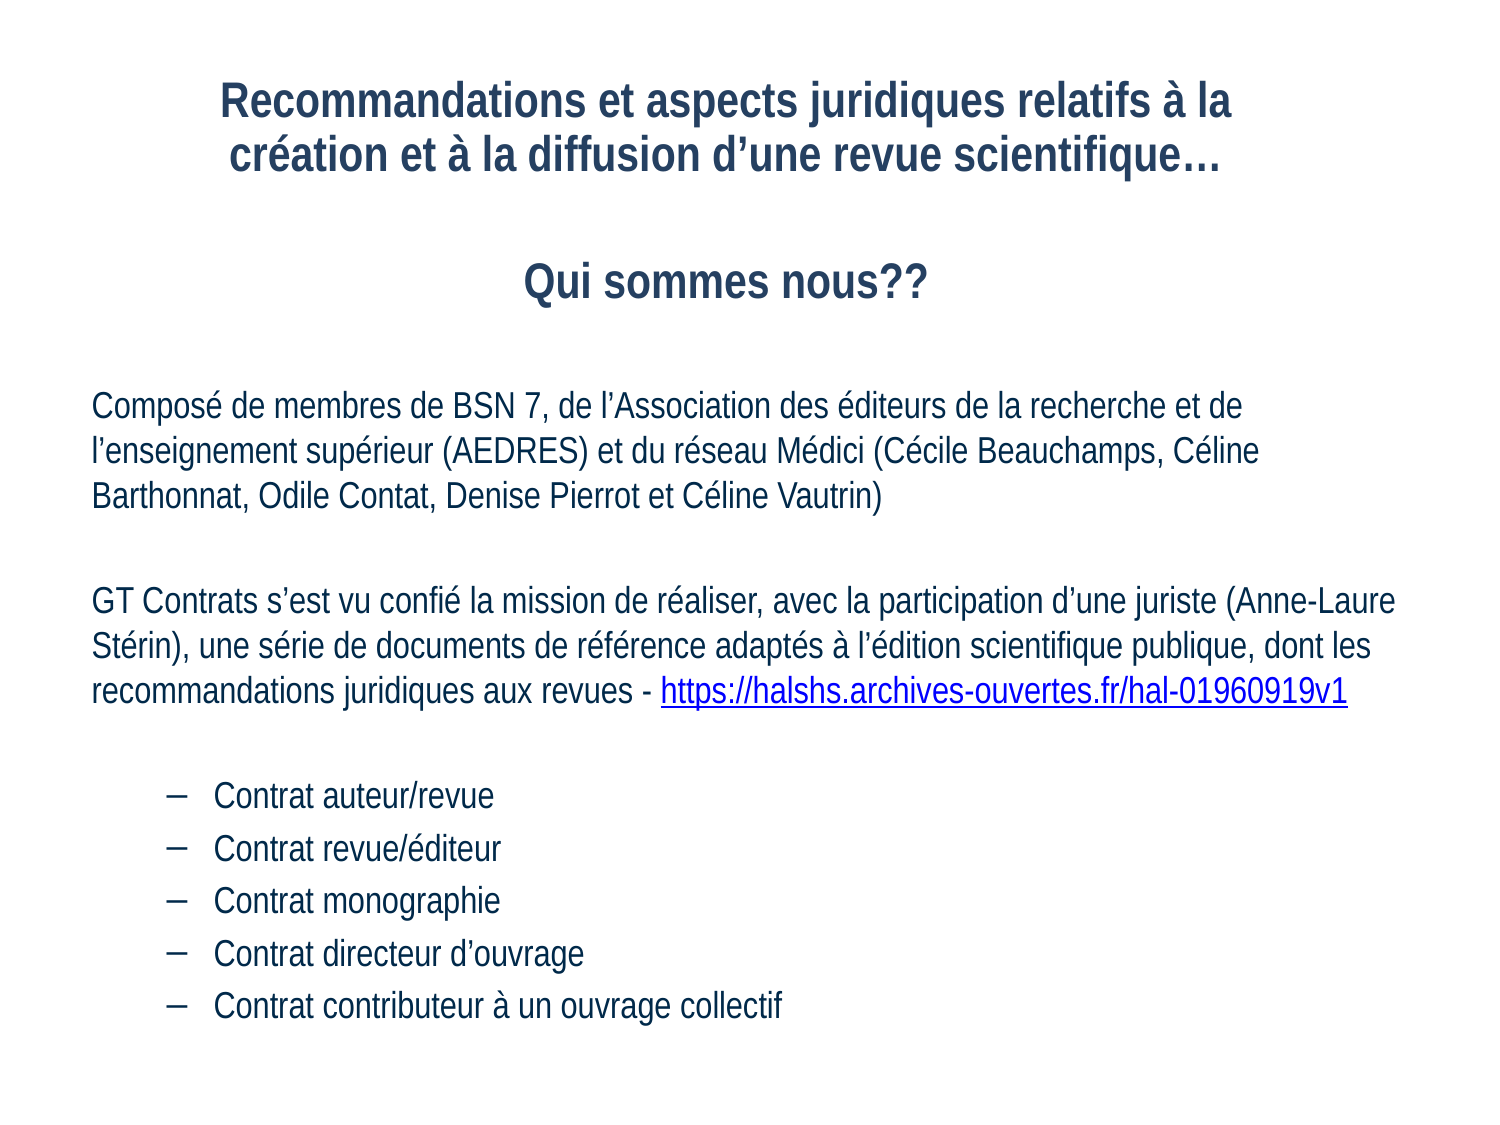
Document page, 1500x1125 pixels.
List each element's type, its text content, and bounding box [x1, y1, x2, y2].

text_box Recommandations et aspects juridiques relatifs à la création et à la diffusion d’une revue scientifique… Qui sommes nous?? [147, 66, 1306, 339]
list Composé de membres de BSN 7, de l’Association des éditeurs de la recherche et de l’enseignement supérieur (AEDRES) et du réseau Médici (Cécile Beauchamps, Céline Barthonnat, Odile Contat, Denise Pierrot et Céline Vautrin) GT Contrats s’est vu confié la mission de réaliser, avec la participation d’une juriste (Anne-Laure Stérin), une série de documents de référence adaptés à l’édition scientifique publique, dont les recommandations juridiques aux revues - https://halshs.archives-ouvertes.fr/hal-01960919v1 Contrat auteur/revue Contrat revue/éditeur Contrat monographie Contrat directeur d’ouvrage Contrat contributeur à un ouvrage collectif [76, 373, 1427, 1106]
